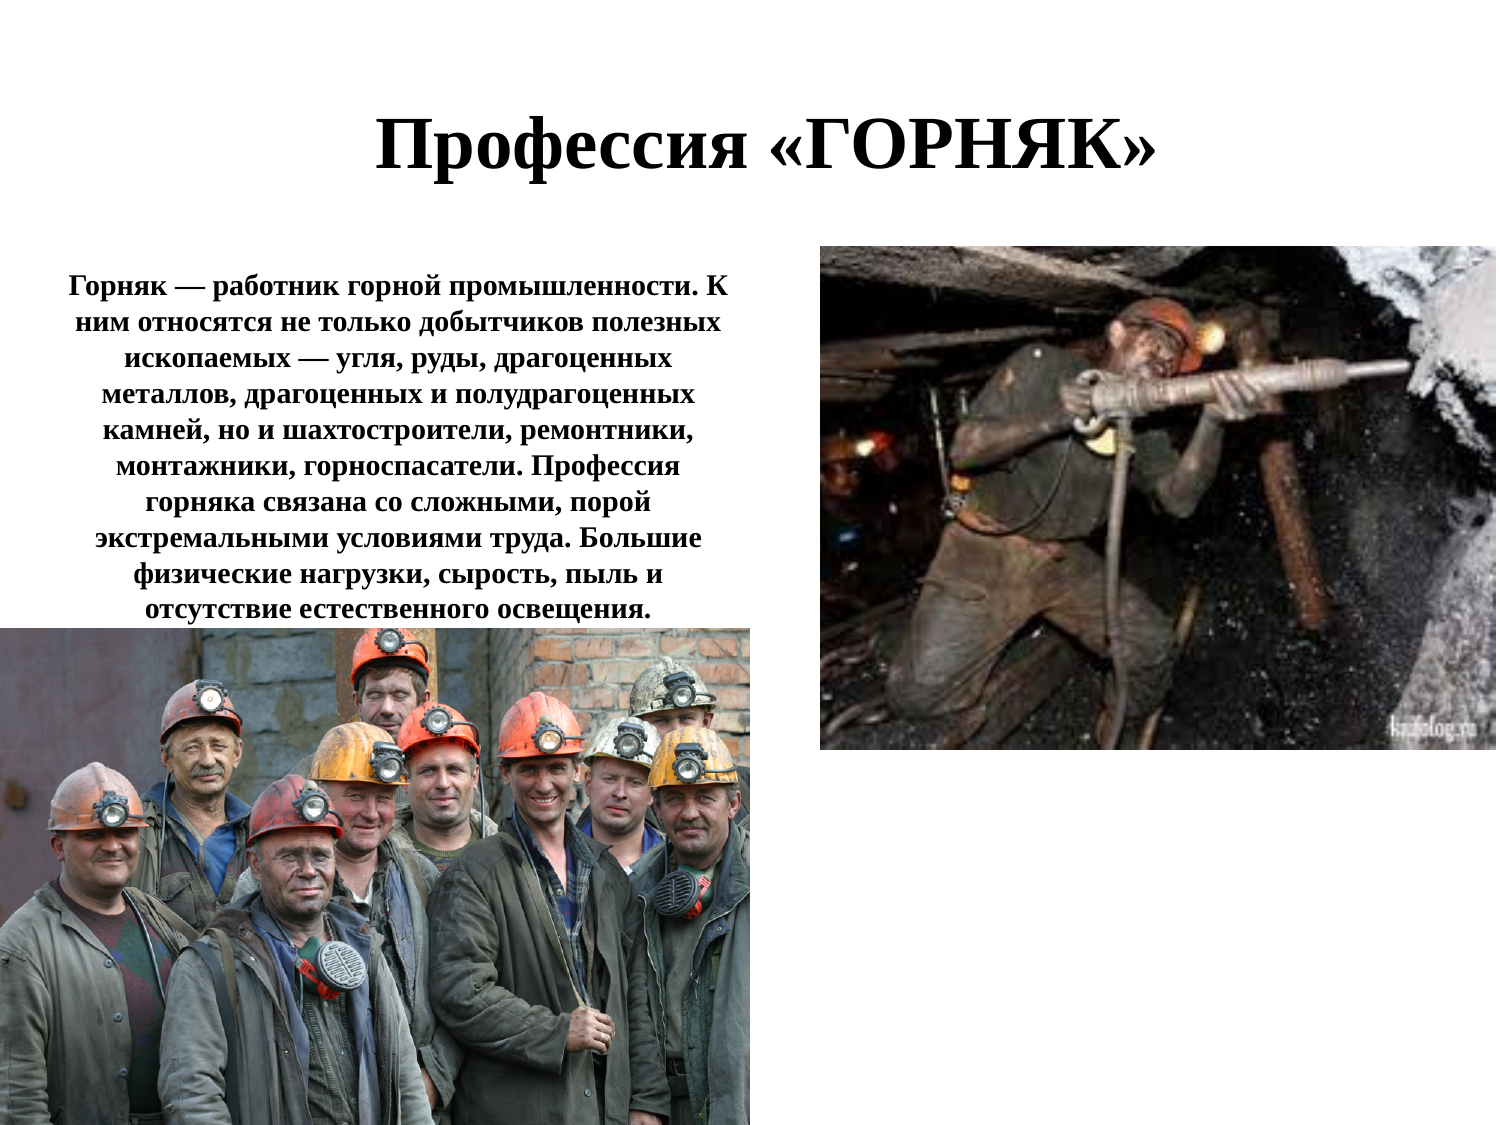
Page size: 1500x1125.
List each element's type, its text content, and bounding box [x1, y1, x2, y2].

picture [820, 245, 1496, 751]
picture [0, 628, 751, 1125]
subtitle Горняк — работник горной промышленности. К ним относятся не только добытчиков полезных ископаемых — угля, руды, драгоценных металлов, драгоценных и полудрагоценных камней, но и шахтостроители, ремонтники, монтажники, горноспасатели. Профессия горняка связана со сложными, порой экстремальными условиями труда. Большие физические нагрузки, сырость, пыль и отсутствие естественного освещения. [46, 257, 750, 627]
title Профессия «ГОРНЯК» [140, 46, 1395, 230]
